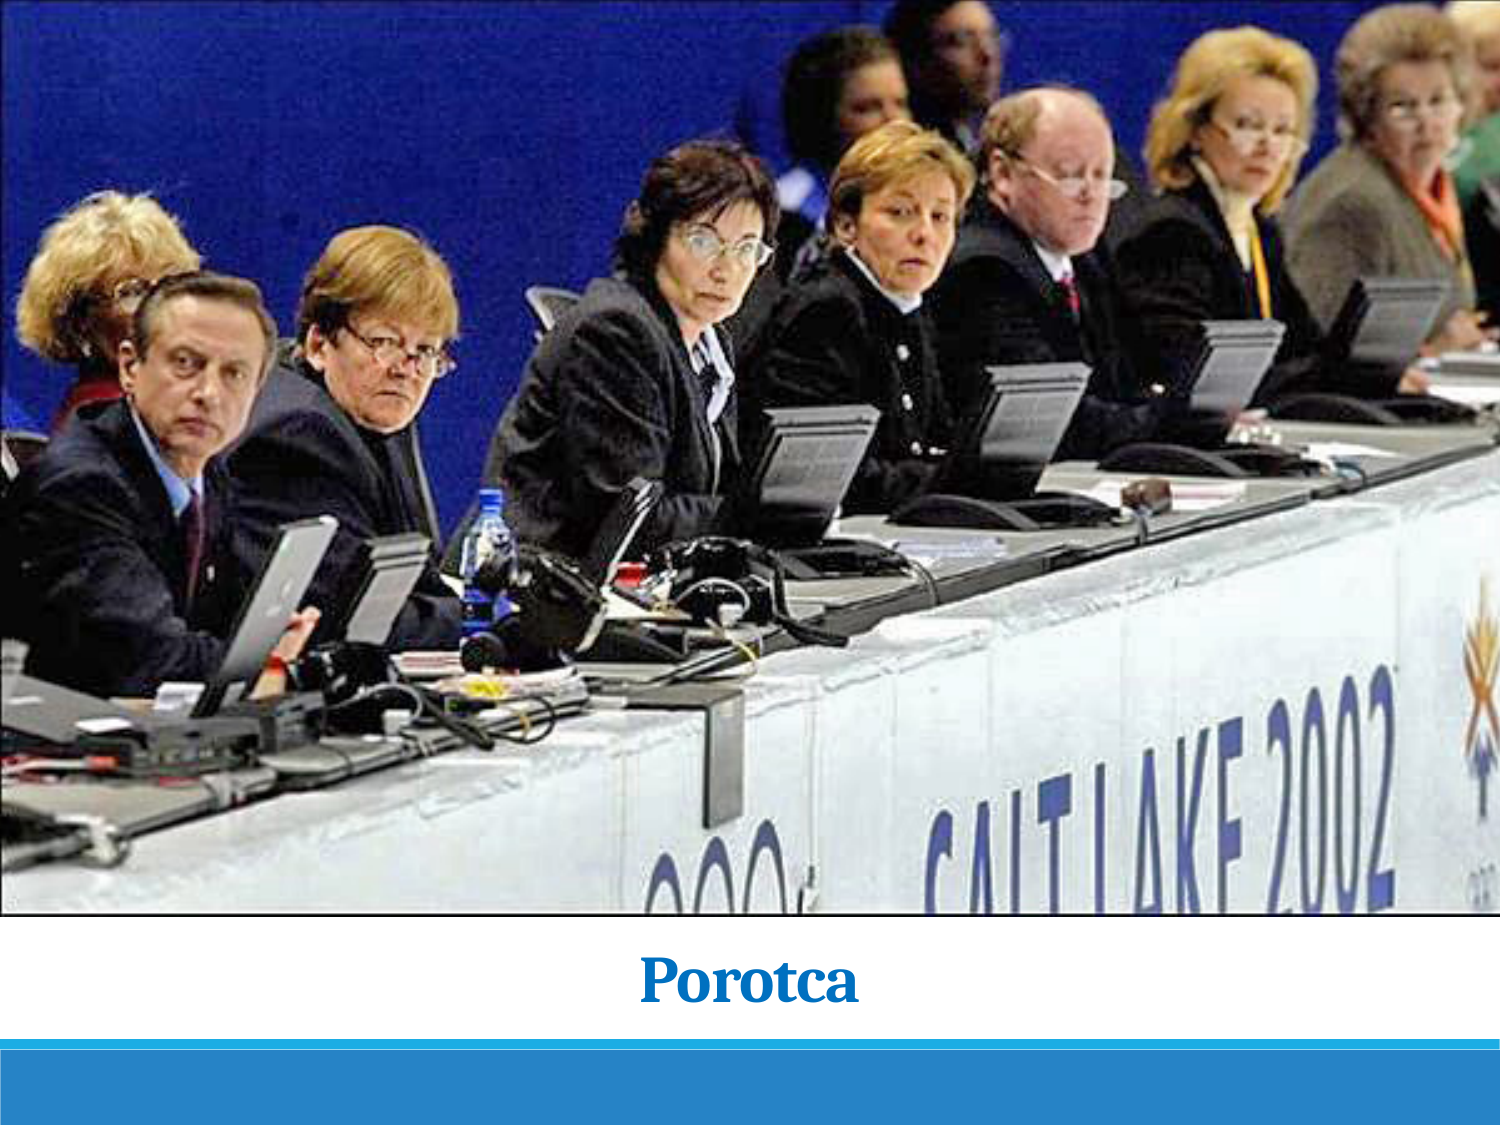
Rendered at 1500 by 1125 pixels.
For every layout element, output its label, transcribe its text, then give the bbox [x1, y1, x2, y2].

text_box Porotca [0, 940, 1500, 1055]
picture [0, 0, 1500, 918]
